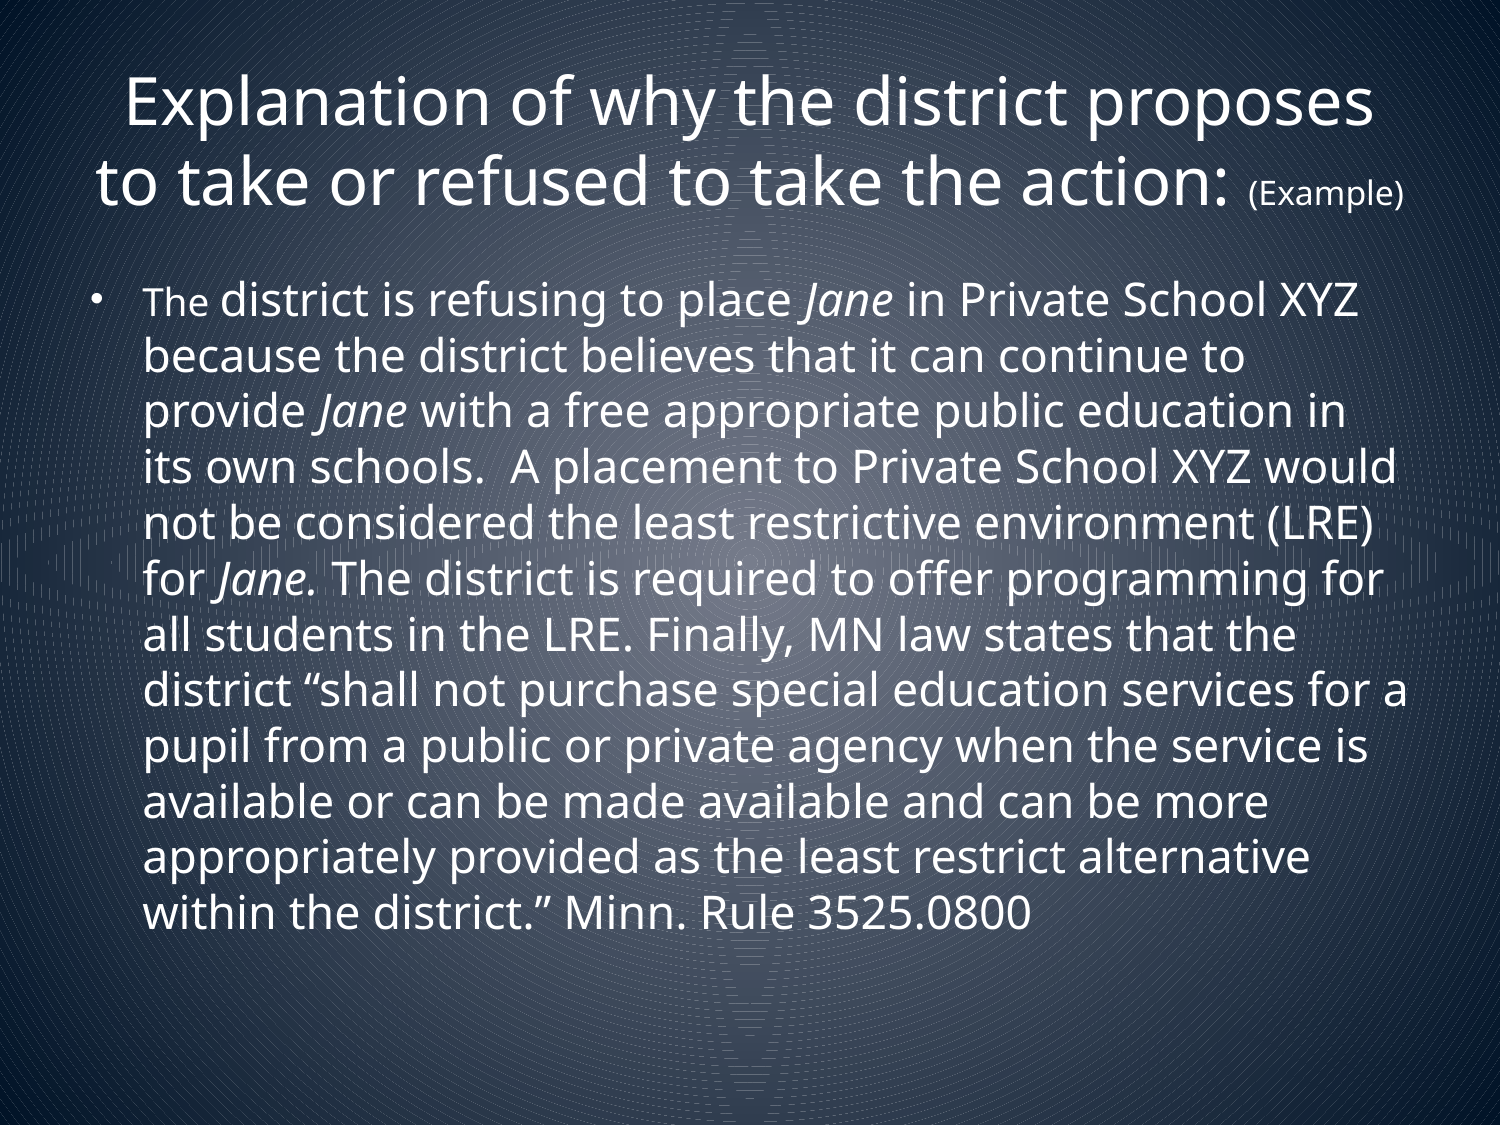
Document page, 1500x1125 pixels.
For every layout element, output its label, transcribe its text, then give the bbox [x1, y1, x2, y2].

list The district is refusing to place Jane in Private School XYZ because the district believes that it can continue to provide Jane with a free appropriate public education in its own schools. A placement to Private School XYZ would not be considered the least restrictive environment (LRE) for Jane. The district is required to offer programming for all students in the LRE. Finally, MN law states that the district “shall not purchase special education services for a pupil from a public or private agency when the service is available or can be made available and can be more appropriately provided as the least restrict alternative within the district.” Minn. Rule 3525.0800 [75, 262, 1425, 1005]
title Explanation of why the district proposes to take or refused to take the action: (Example) [75, 45, 1425, 233]
